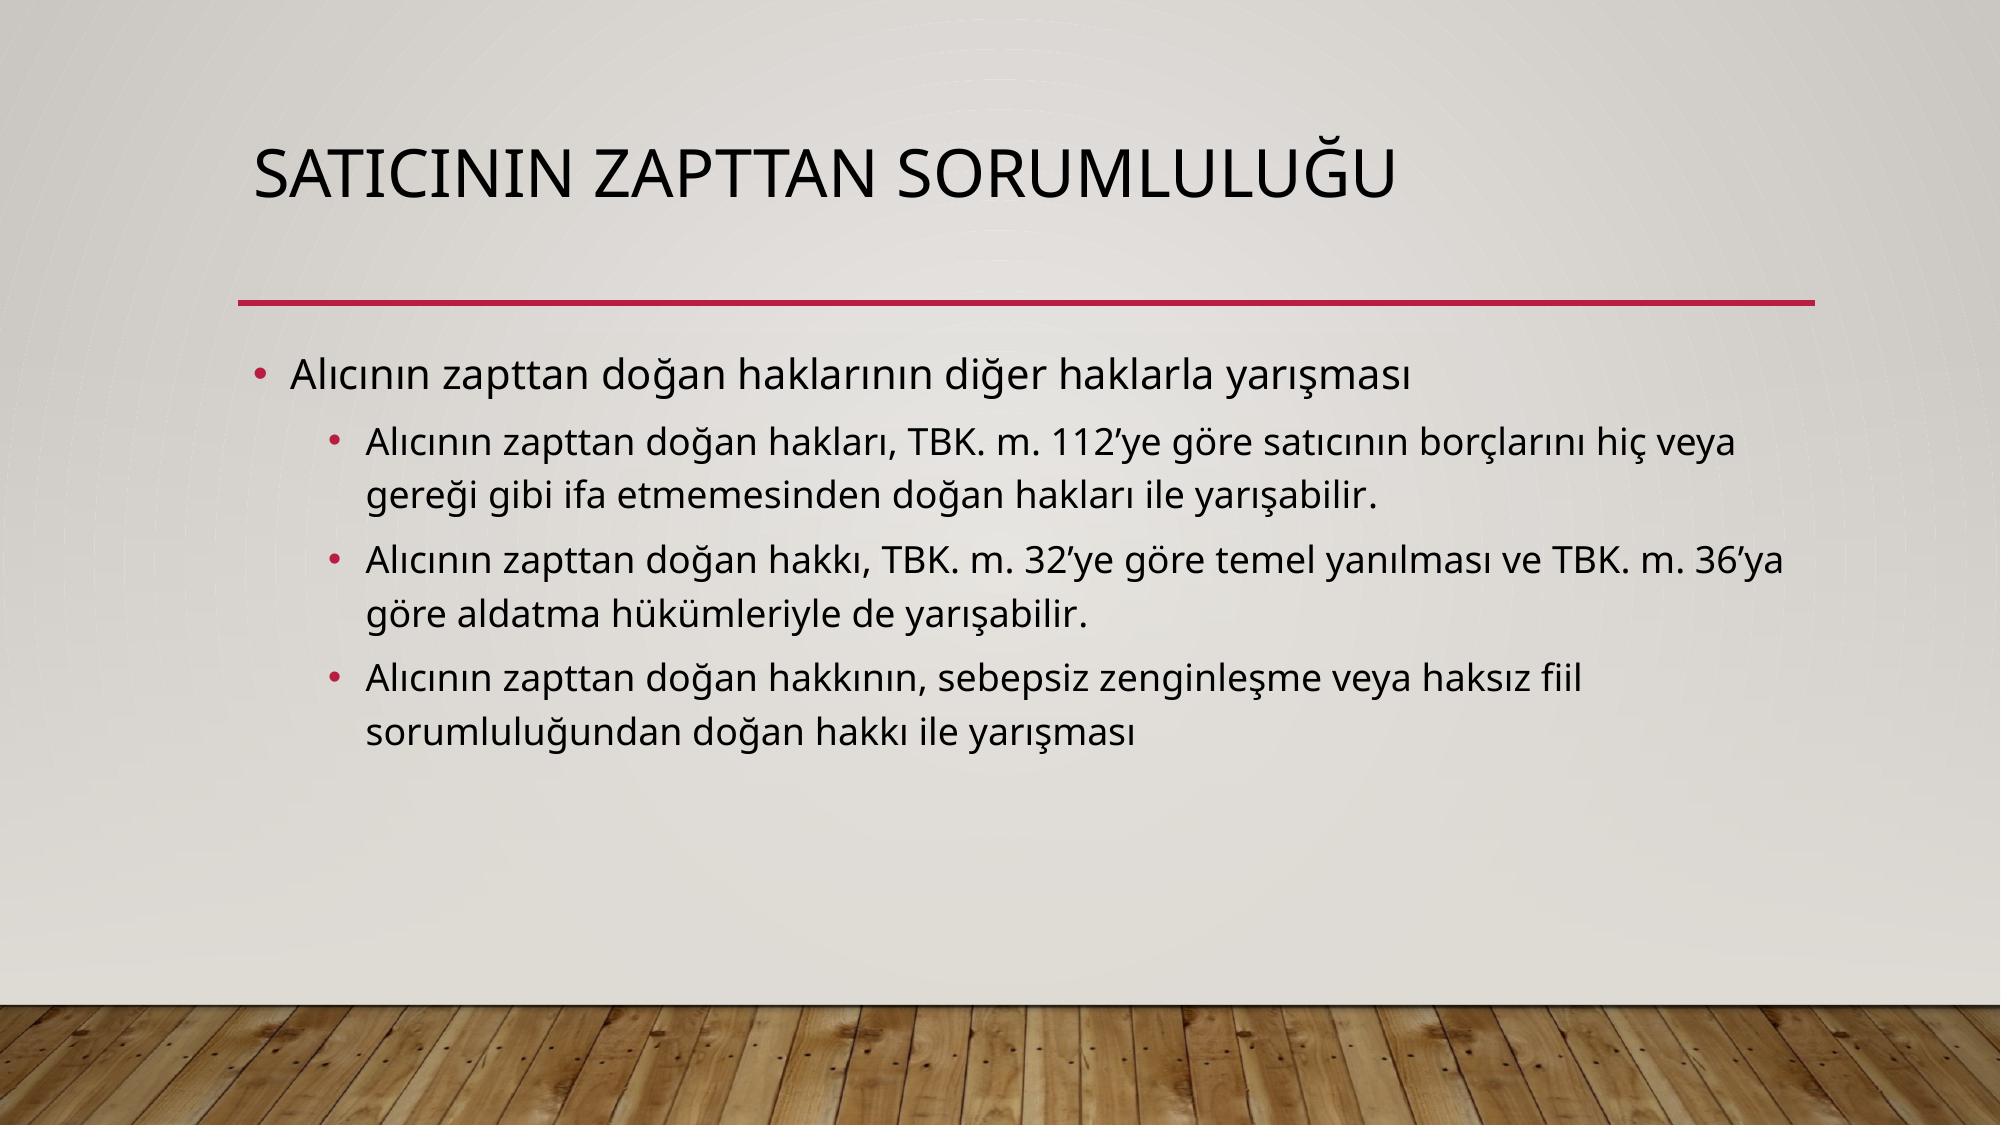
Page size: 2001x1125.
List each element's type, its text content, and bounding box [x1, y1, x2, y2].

title Satıcının Zapttan Sorumluluğu [238, 131, 1814, 305]
picture [0, 1005, 2000, 1125]
list Alıcının zapttan doğan haklarının diğer haklarla yarışması Alıcının zapttan doğan hakları, TBK. m. 112’ye göre satıcının borçlarını hiç veya gereği gibi ifa etmemesinden doğan hakları ile yarışabilir. Alıcının zapttan doğan hakkı, TBK. m. 32’ye göre temel yanılması ve TBK. m. 36’ya göre aldatma hükümleriyle de yarışabilir. Alıcının zapttan doğan hakkının, sebepsiz zenginleşme veya haksız fiil sorumluluğundan doğan hakkı ile yarışması [238, 330, 1814, 897]
